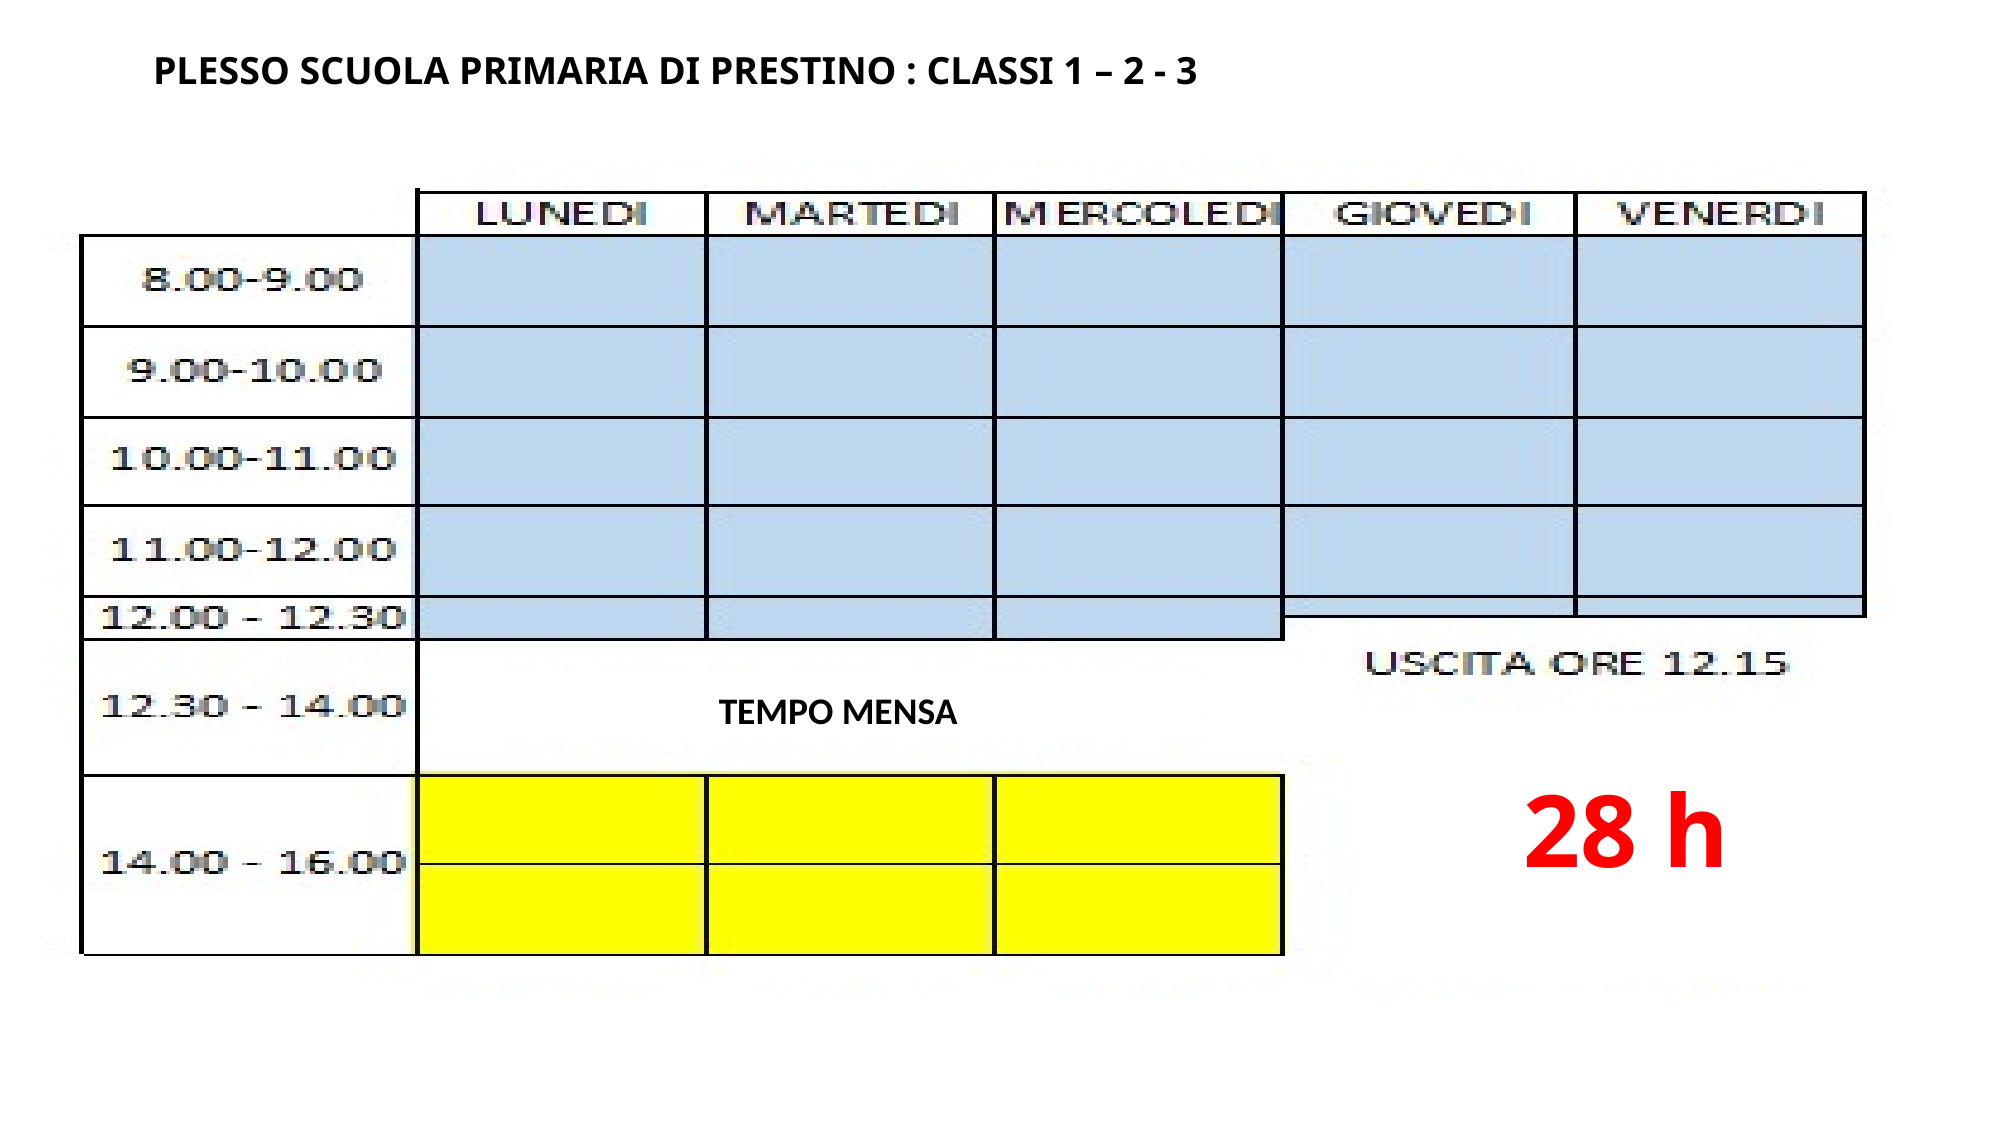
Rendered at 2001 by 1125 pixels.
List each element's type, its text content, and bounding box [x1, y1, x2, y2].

text_box PLESSO SCUOLA PRIMARIA DI PRESTINO : CLASSI 1 – 2 - 3 [138, 39, 1862, 100]
picture [46, 159, 1945, 995]
